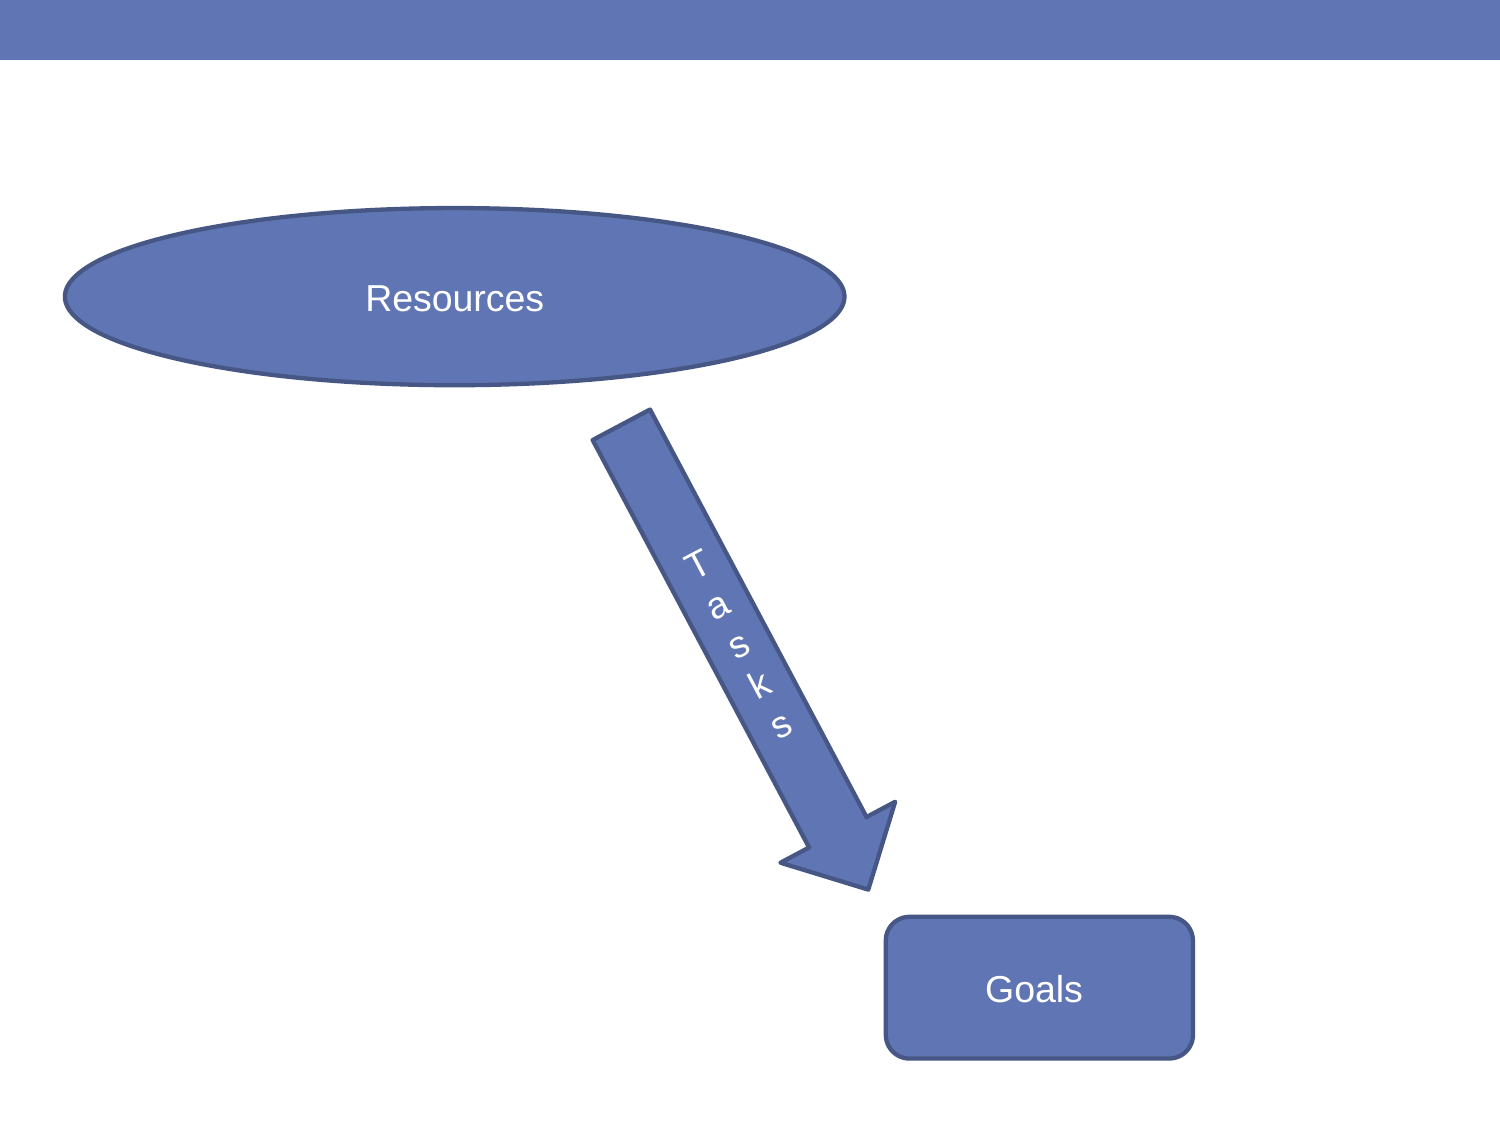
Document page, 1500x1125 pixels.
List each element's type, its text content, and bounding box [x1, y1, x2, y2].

text_box Tasks [590, 407, 898, 892]
text_box Goals [883, 914, 1196, 1061]
text_box Resources [62, 205, 847, 388]
